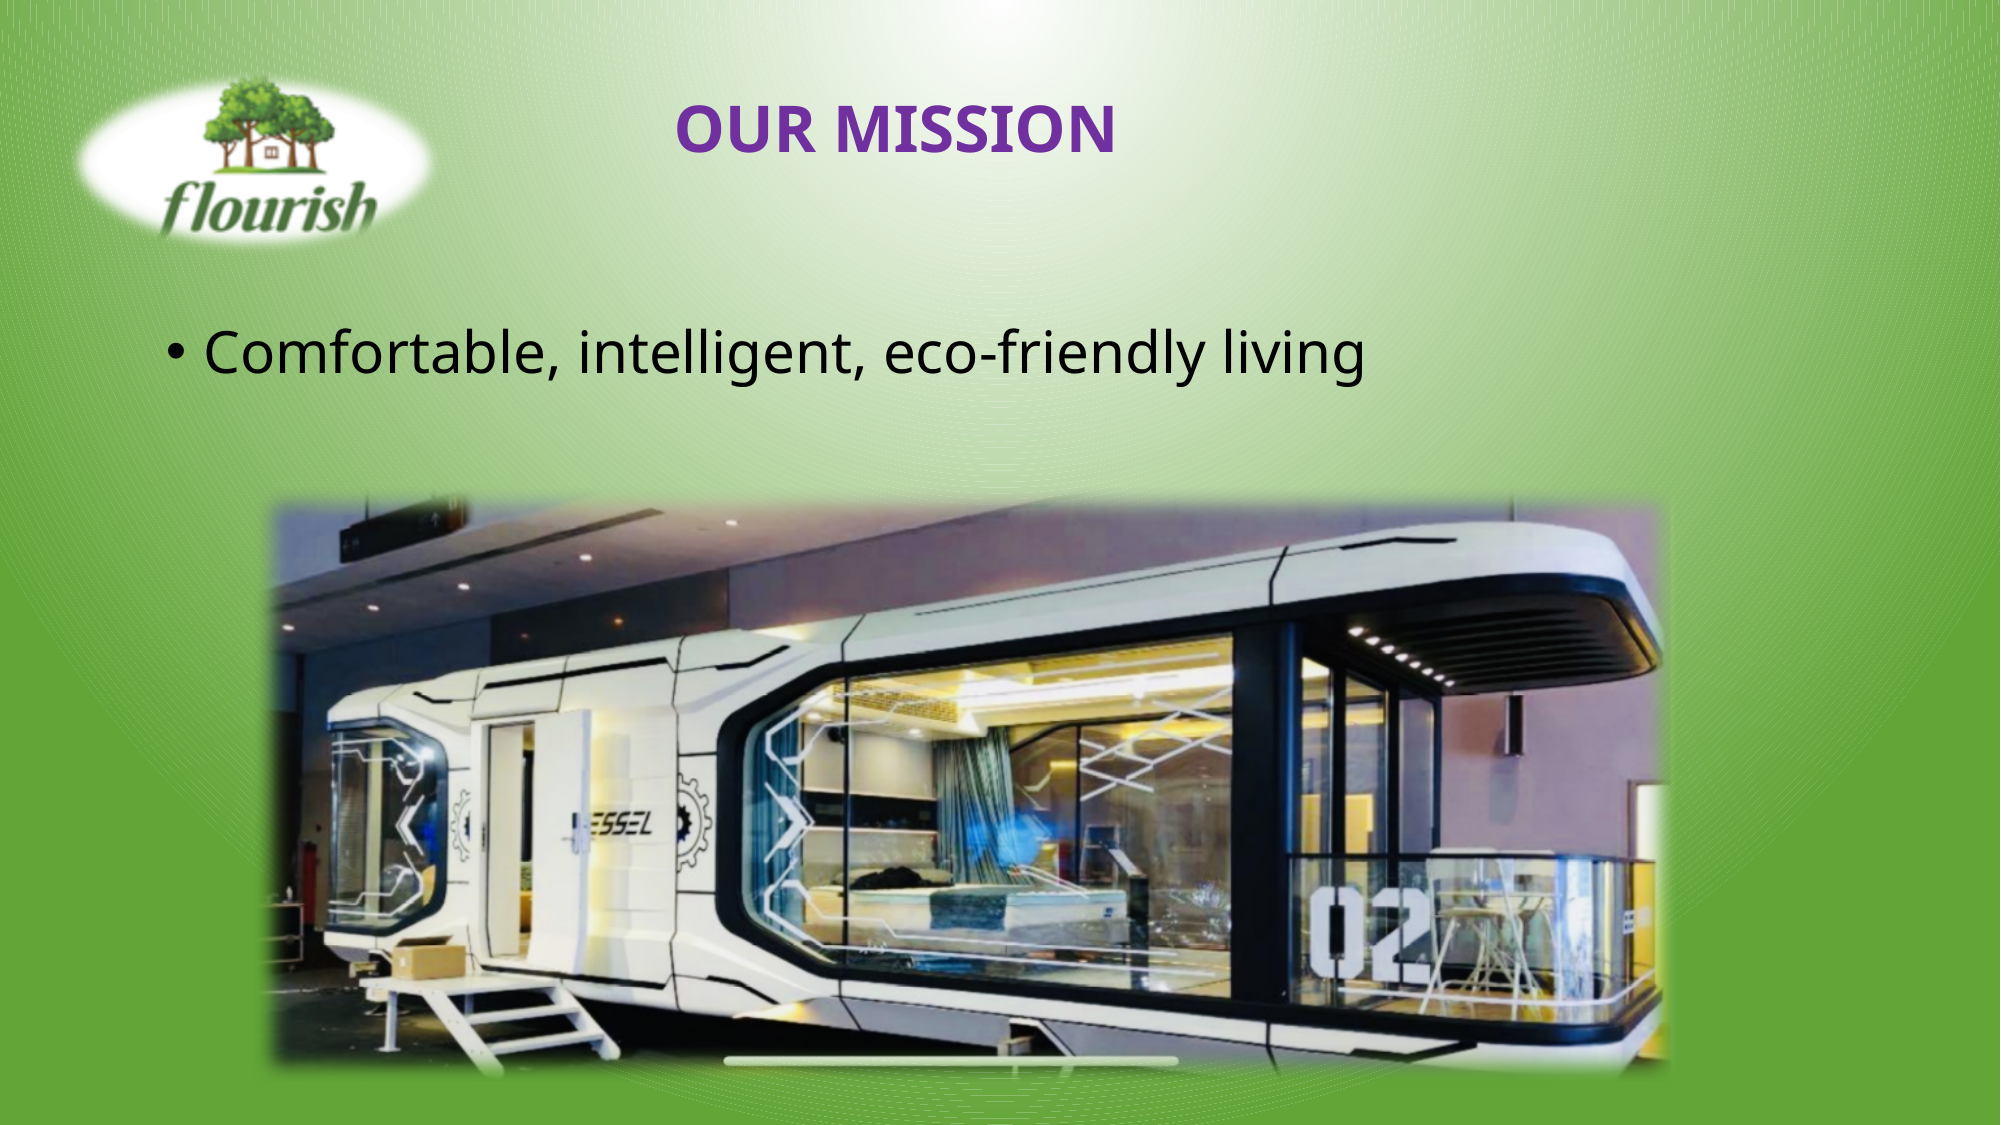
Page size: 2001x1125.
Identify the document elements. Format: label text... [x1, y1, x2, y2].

list Comfortable, intelligent, eco-friendly living [150, 293, 1781, 900]
picture [62, 66, 448, 260]
picture [254, 487, 1676, 1082]
title Our Mission [448, 88, 1597, 259]
